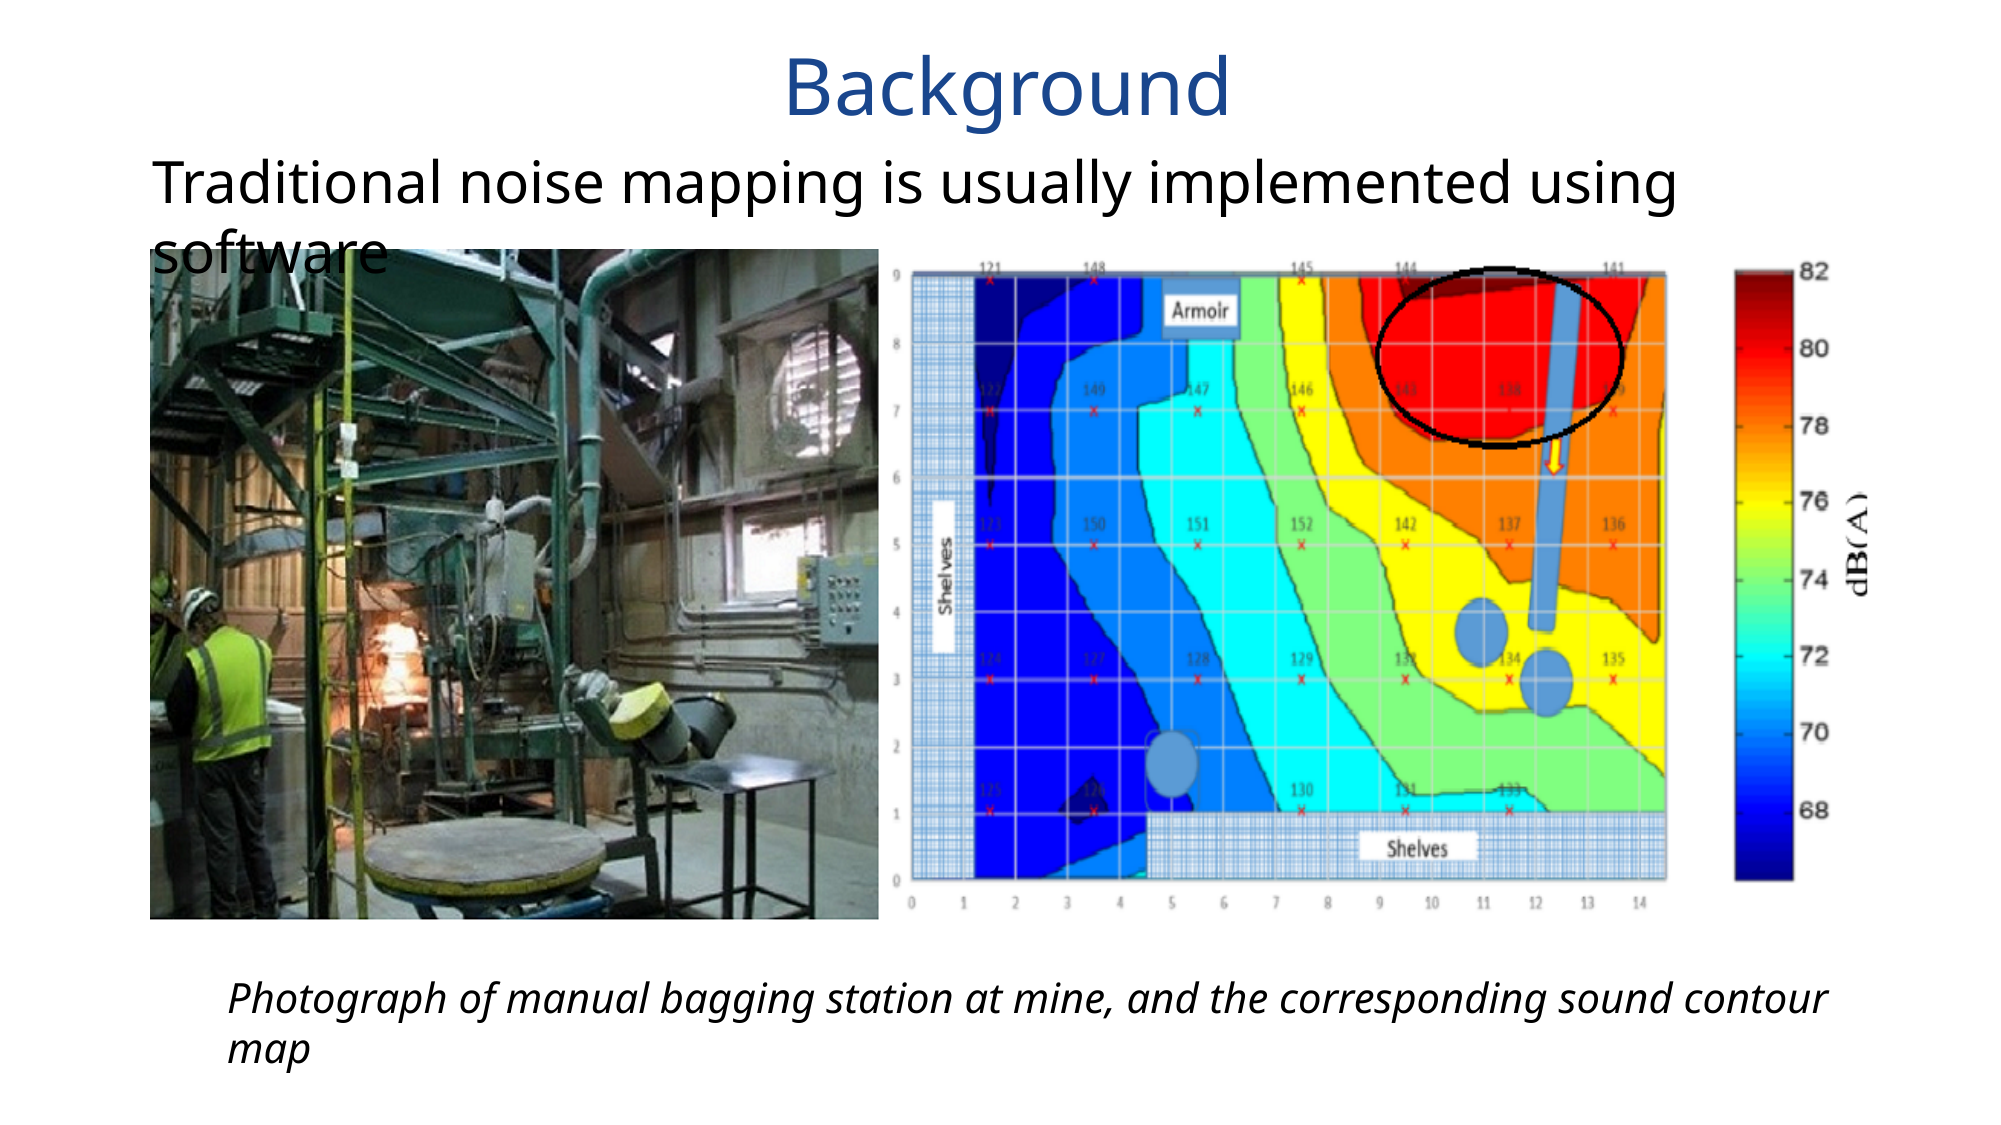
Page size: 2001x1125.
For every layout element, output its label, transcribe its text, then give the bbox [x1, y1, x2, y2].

text_box Traditional noise mapping is usually implemented using software [137, 137, 1775, 293]
text_box Photograph of manual bagging station at mine, and the corresponding sound contour map [212, 964, 1850, 1080]
title Background [54, 39, 1962, 131]
picture [149, 249, 1875, 925]
